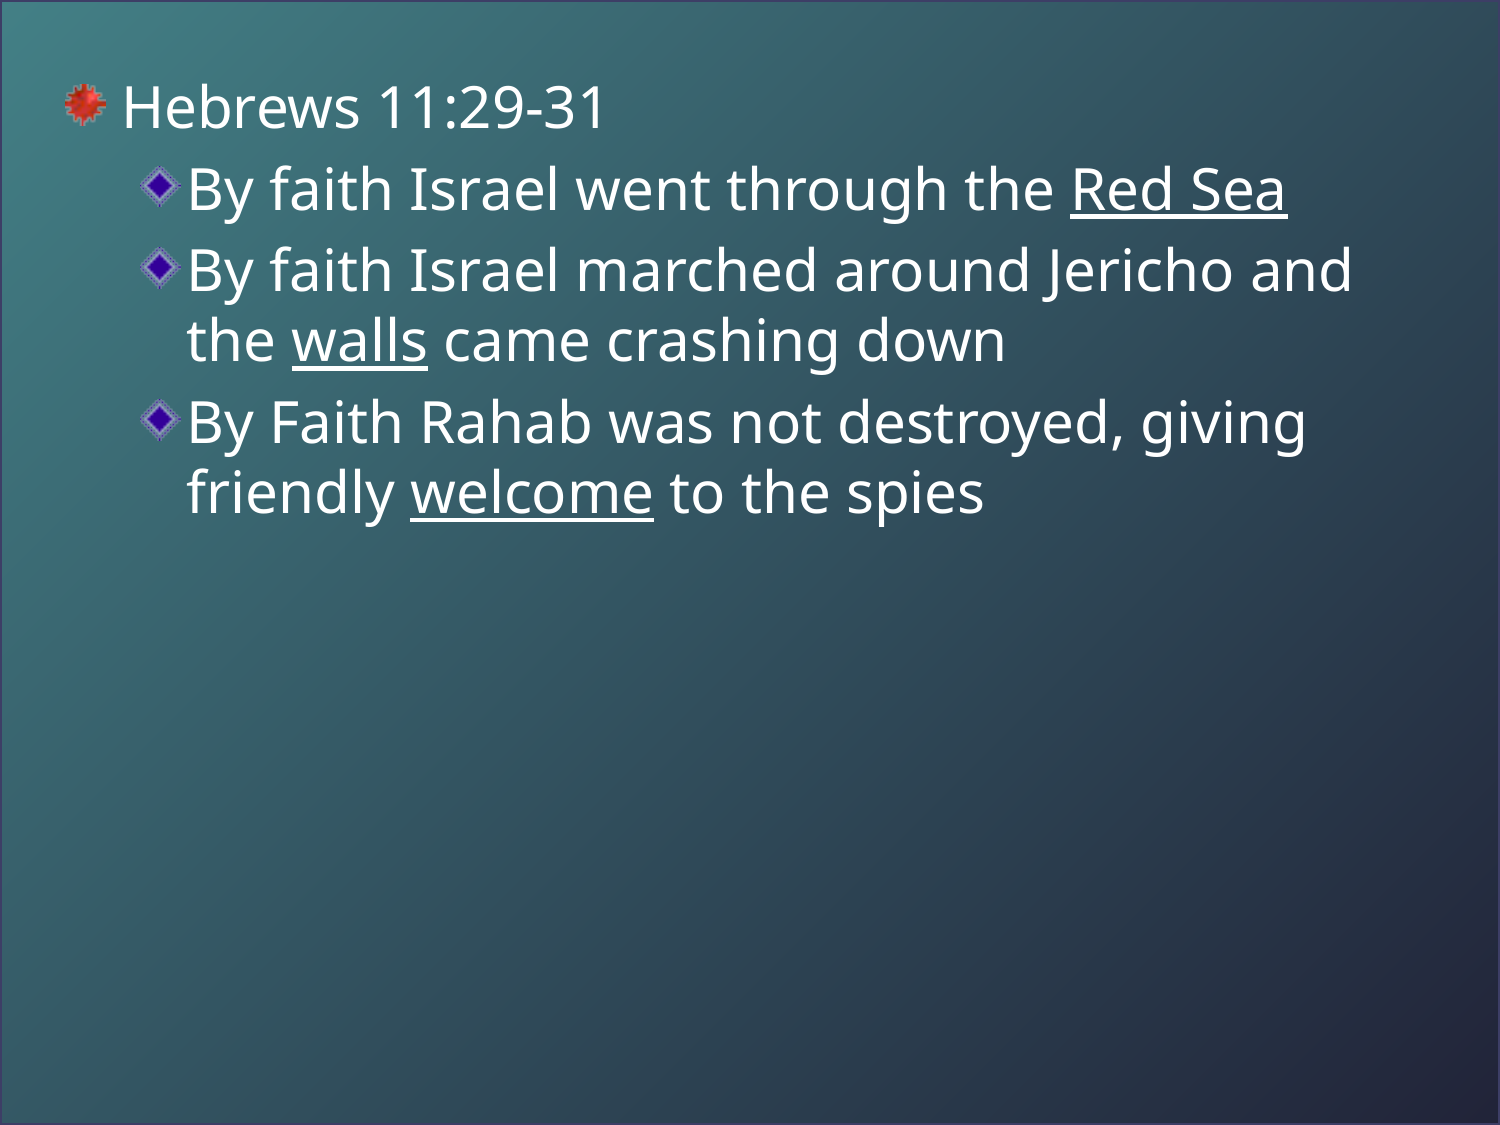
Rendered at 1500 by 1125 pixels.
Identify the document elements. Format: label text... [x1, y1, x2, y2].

picture [140, 399, 181, 441]
picture [65, 84, 106, 126]
list Hebrews 11:29-31 By faith Israel went through the Red Sea By faith Israel marched around Jericho and the walls came crashing down By Faith Rahab was not destroyed, giving friendly welcome to the spies [50, 62, 1450, 1075]
picture [140, 166, 181, 207]
picture [140, 247, 181, 289]
